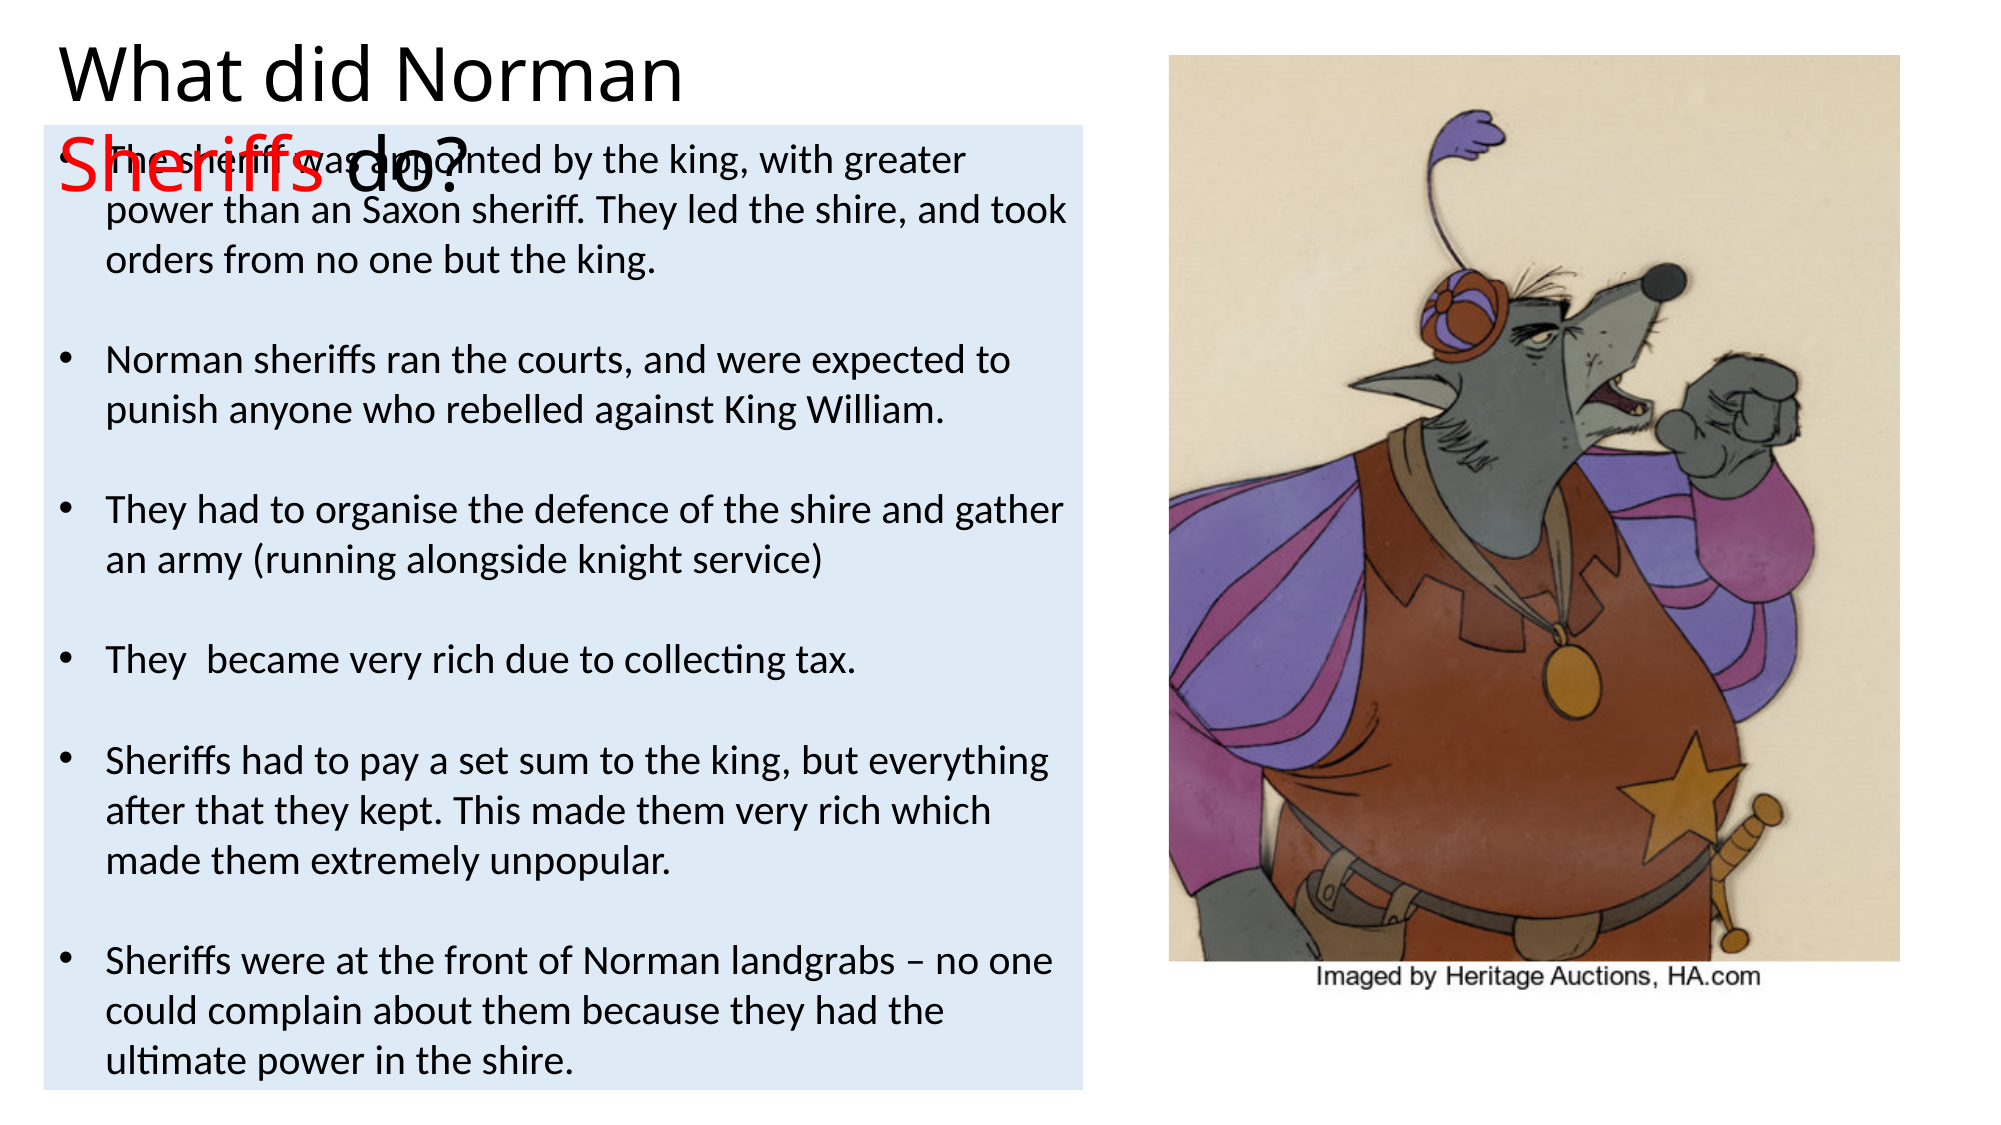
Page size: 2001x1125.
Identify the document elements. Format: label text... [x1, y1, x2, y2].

text_box What did Norman Sheriffs do? [43, 18, 967, 214]
picture [1168, 55, 1901, 993]
text_box The sheriff was appointed by the king, with greater power than an Saxon sheriff. They led the shire, and took orders from no one but the king. Norman sheriffs ran the courts, and were expected to punish anyone who rebelled against King William. They had to organise the defence of the shire and gather an army (running alongside knight service) They became very rich due to collecting tax. Sheriffs had to pay a set sum to the king, but everything after that they kept. This made them very rich which made them extremely unpopular. Sheriffs were at the front of Norman landgrabs – no one could complain about them because they had the ultimate power in the shire. [43, 124, 1084, 1090]
